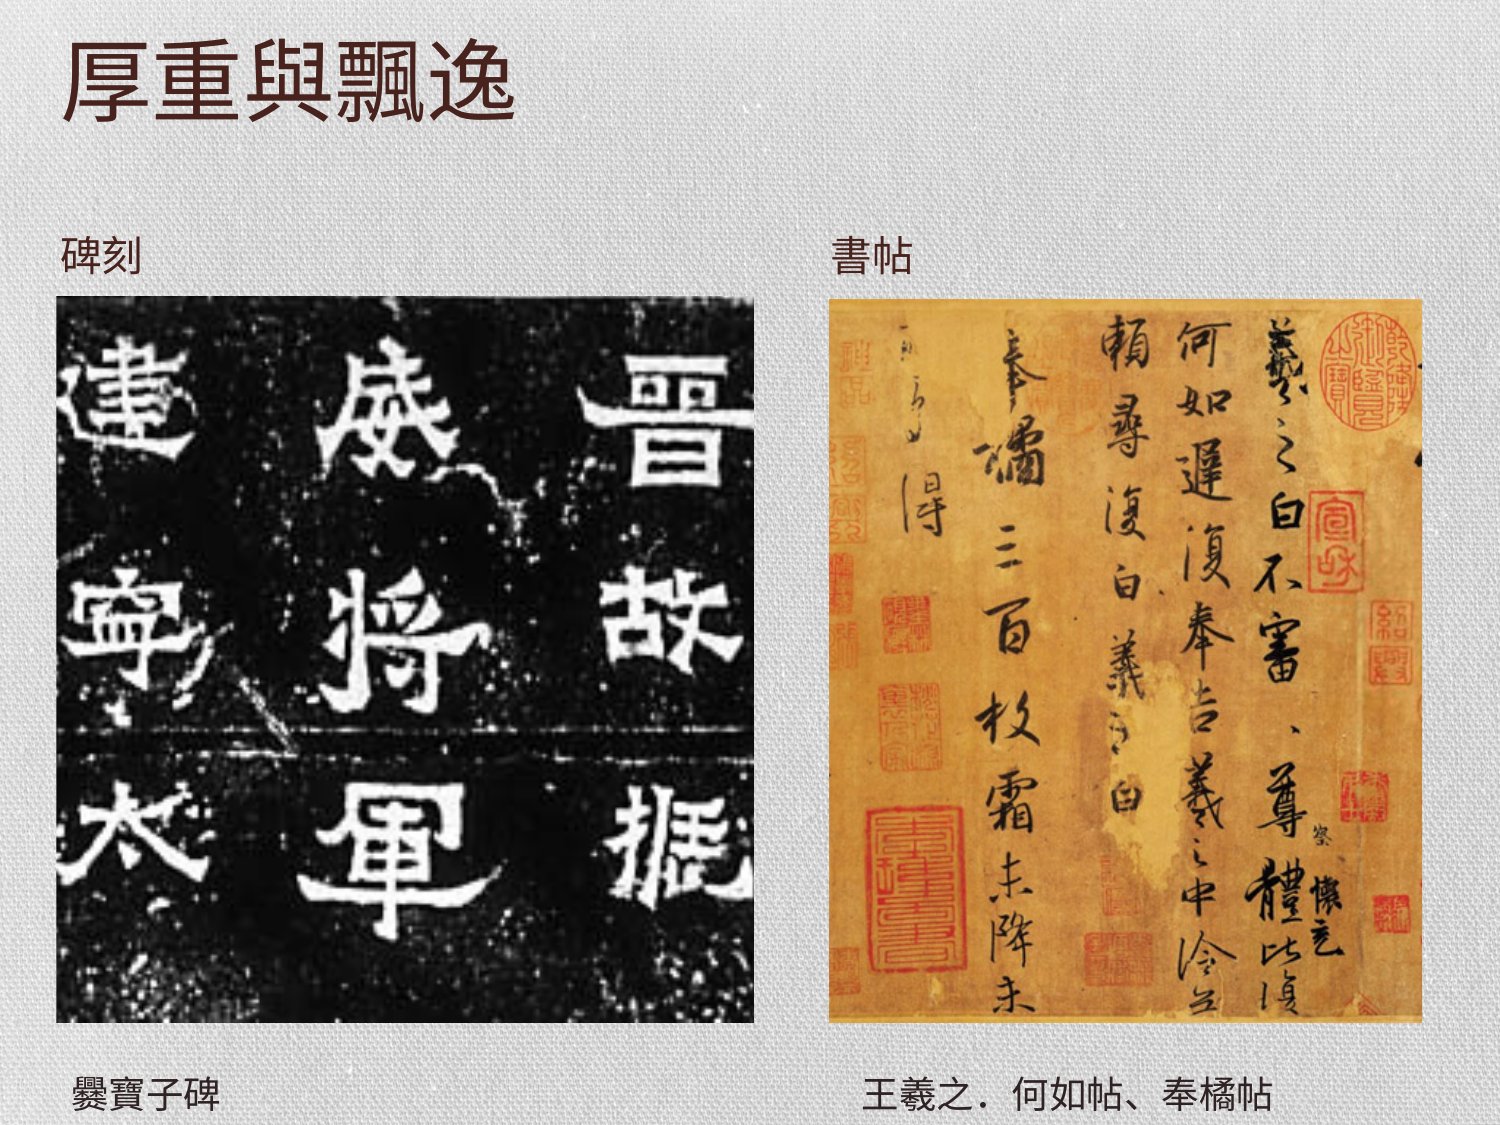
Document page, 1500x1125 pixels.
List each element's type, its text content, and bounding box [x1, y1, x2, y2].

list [702, 299, 1423, 1026]
title 厚重與飄逸 [45, 76, 1455, 252]
text_box 王羲之．何如帖、奉橘帖 [847, 1063, 1425, 1124]
list 書帖 [815, 213, 1500, 297]
text_box 爨寶子碑 [56, 1063, 264, 1124]
list 碑刻 [45, 213, 743, 297]
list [56, 296, 755, 1024]
